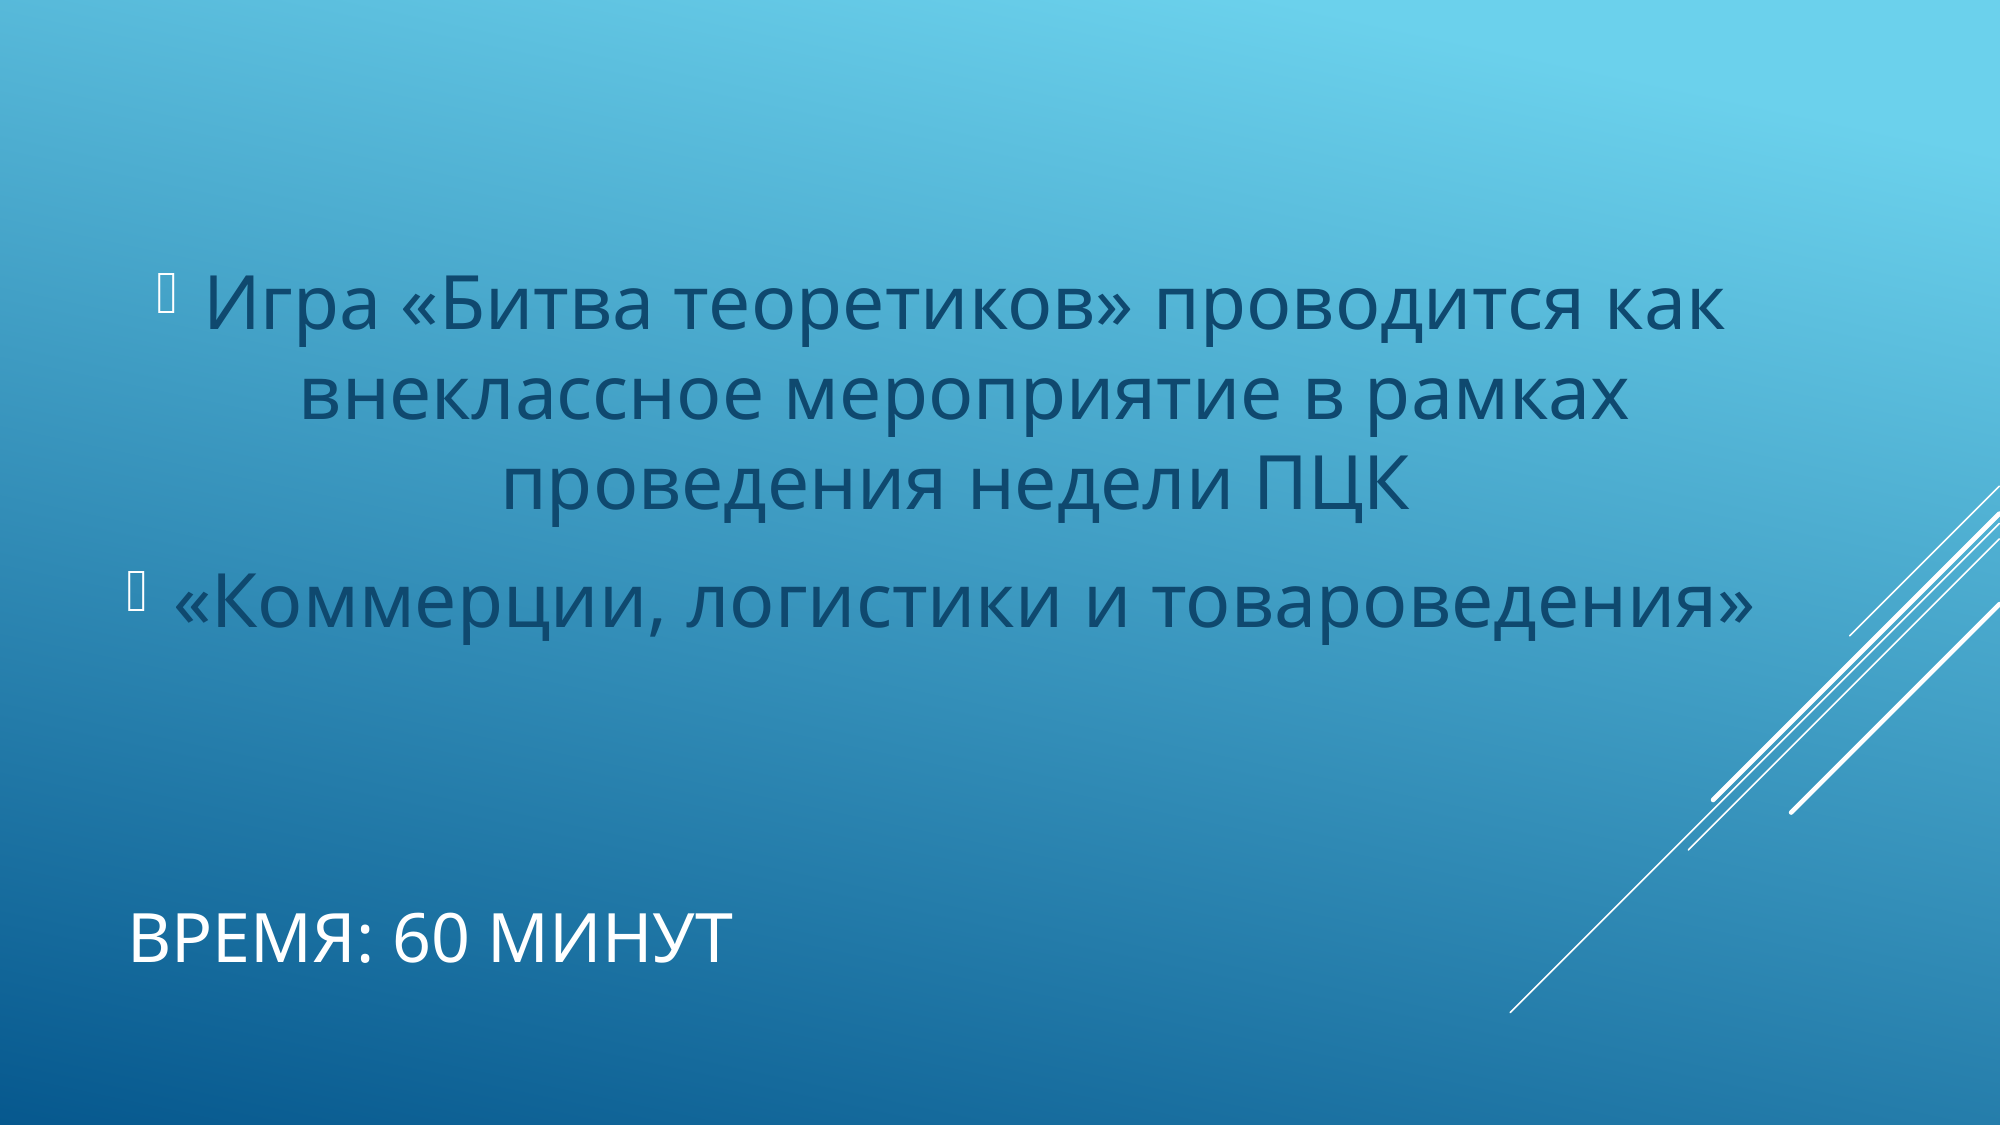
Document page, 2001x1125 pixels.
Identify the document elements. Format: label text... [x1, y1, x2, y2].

list Игра «Битва теоретиков» проводится как внеклассное мероприятие в рамках проведения недели ПЦК «Коммерции, логистики и товароведения» [66, 53, 1818, 843]
title Время: 60 минут [112, 886, 1513, 984]
